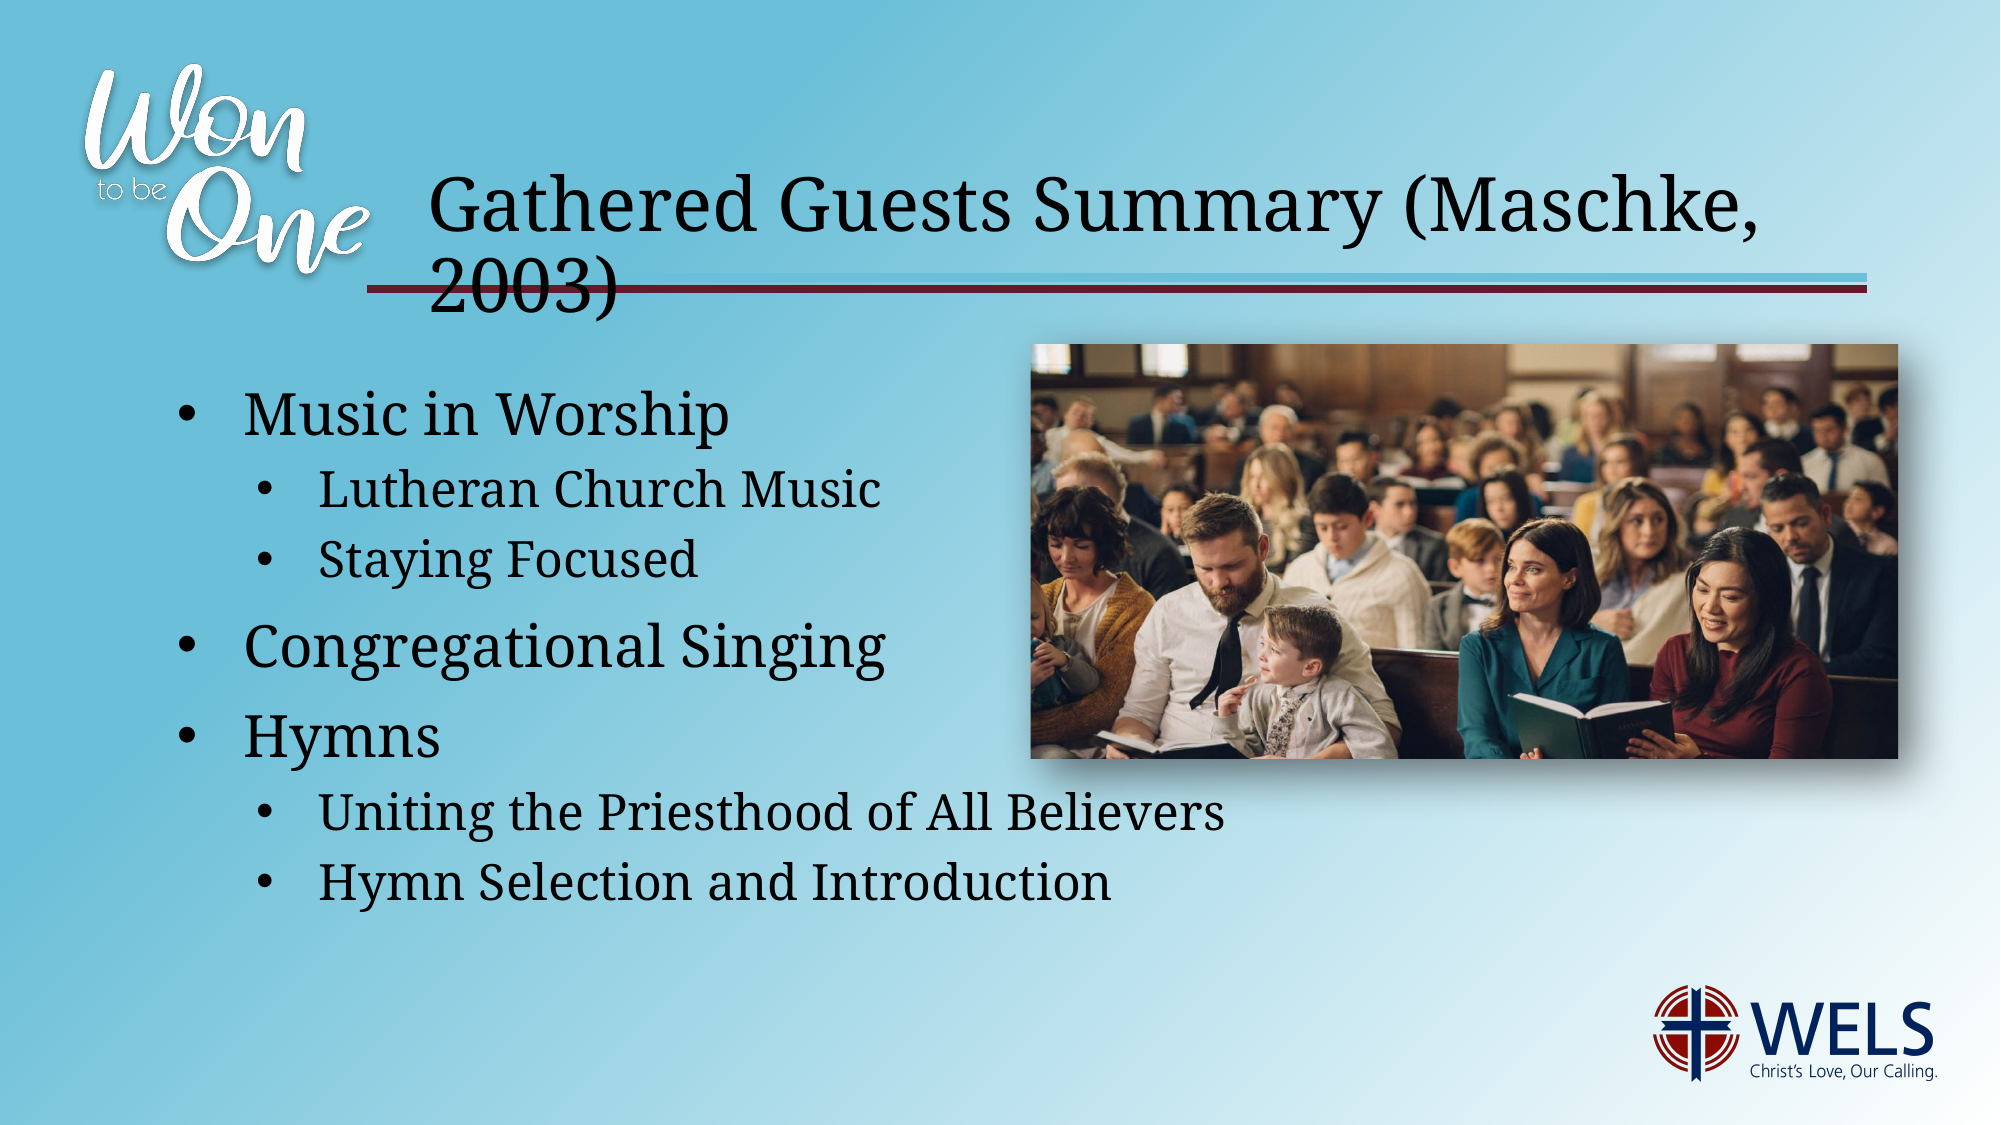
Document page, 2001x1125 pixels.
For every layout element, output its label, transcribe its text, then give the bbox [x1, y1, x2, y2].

picture [1030, 344, 1899, 760]
picture [56, 42, 399, 295]
title Gathered Guests Summary (Maschke, 2003) [412, 158, 1936, 299]
picture [1879, 985, 1937, 1082]
list Music in Worship Lutheran Church Music Staying Focused Congregational Singing Hymns Uniting the Priesthood of All Believers Hymn Selection and Introduction [153, 369, 1879, 1125]
